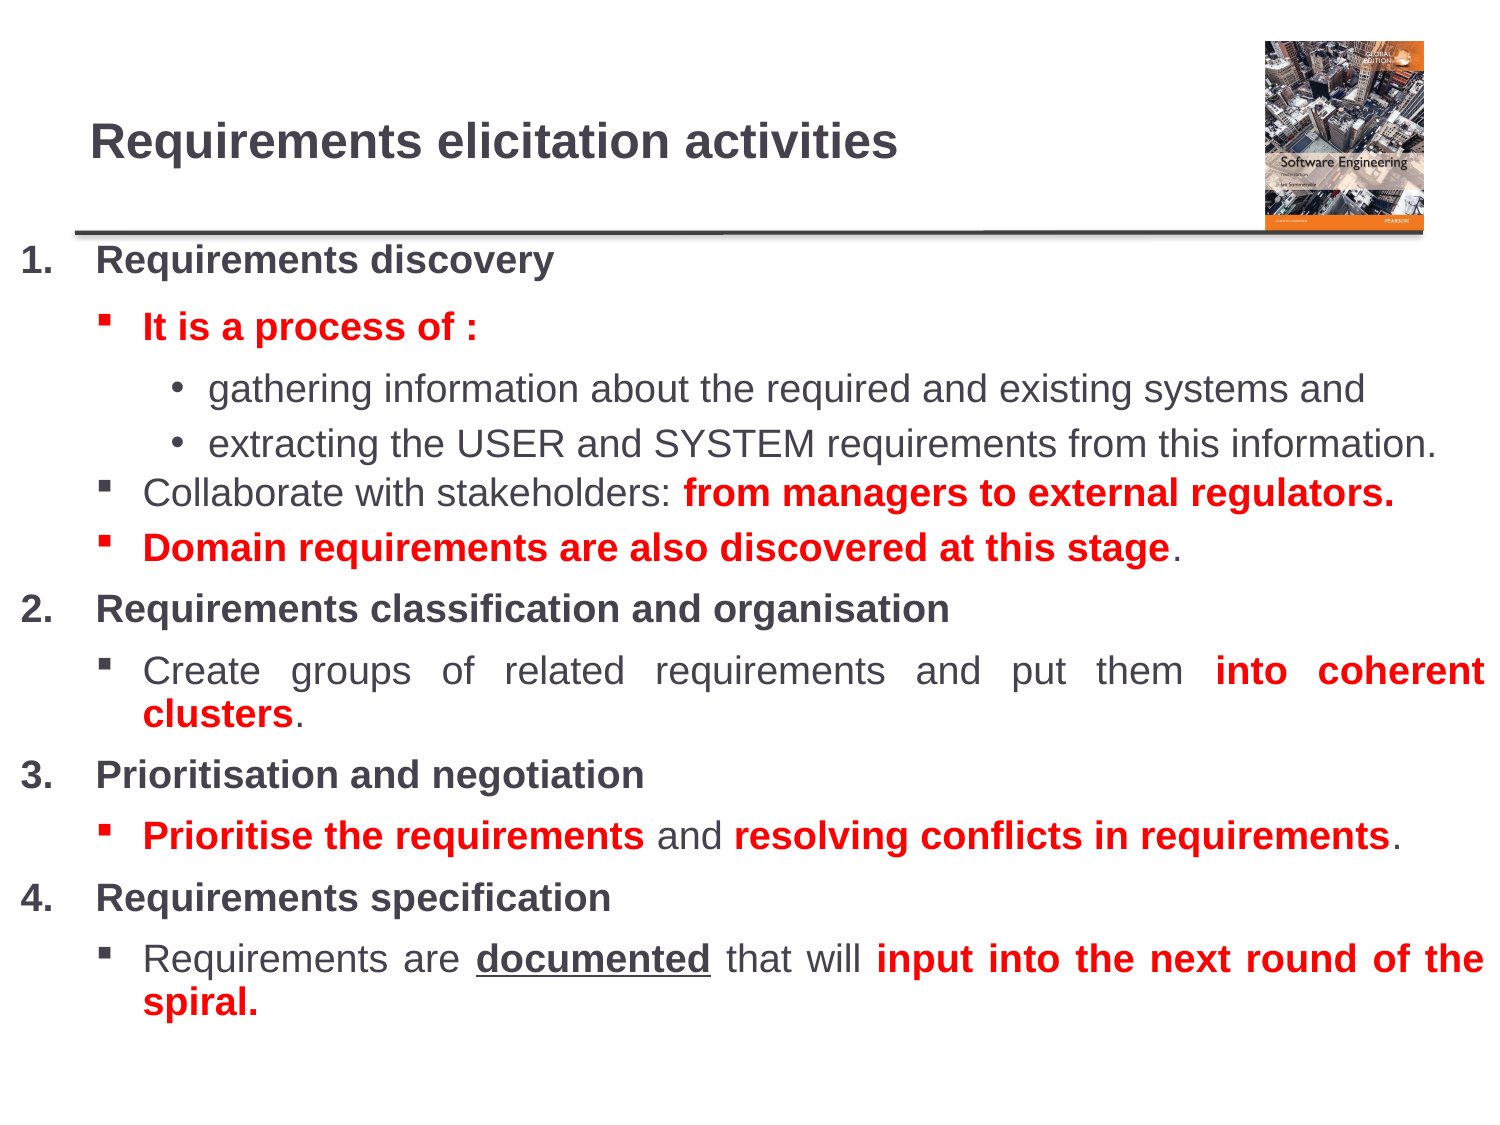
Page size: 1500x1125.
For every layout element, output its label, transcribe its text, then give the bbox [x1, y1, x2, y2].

picture [1265, 41, 1424, 231]
list Requirements discovery It is a process of : gathering information about the required and existing systems and extracting the USER and SYSTEM requirements from this information. Collaborate with stakeholders: from managers to external regulators. Domain requirements are also discovered at this stage. Requirements classification and organisation Create groups of related requirements and put them into coherent clusters. Prioritisation and negotiation Prioritise the requirements and resolving conflicts in requirements. Requirements specification Requirements are documented that will input into the next round of the spiral. [5, 232, 1500, 1106]
title Requirements elicitation activities [74, 44, 1272, 232]
